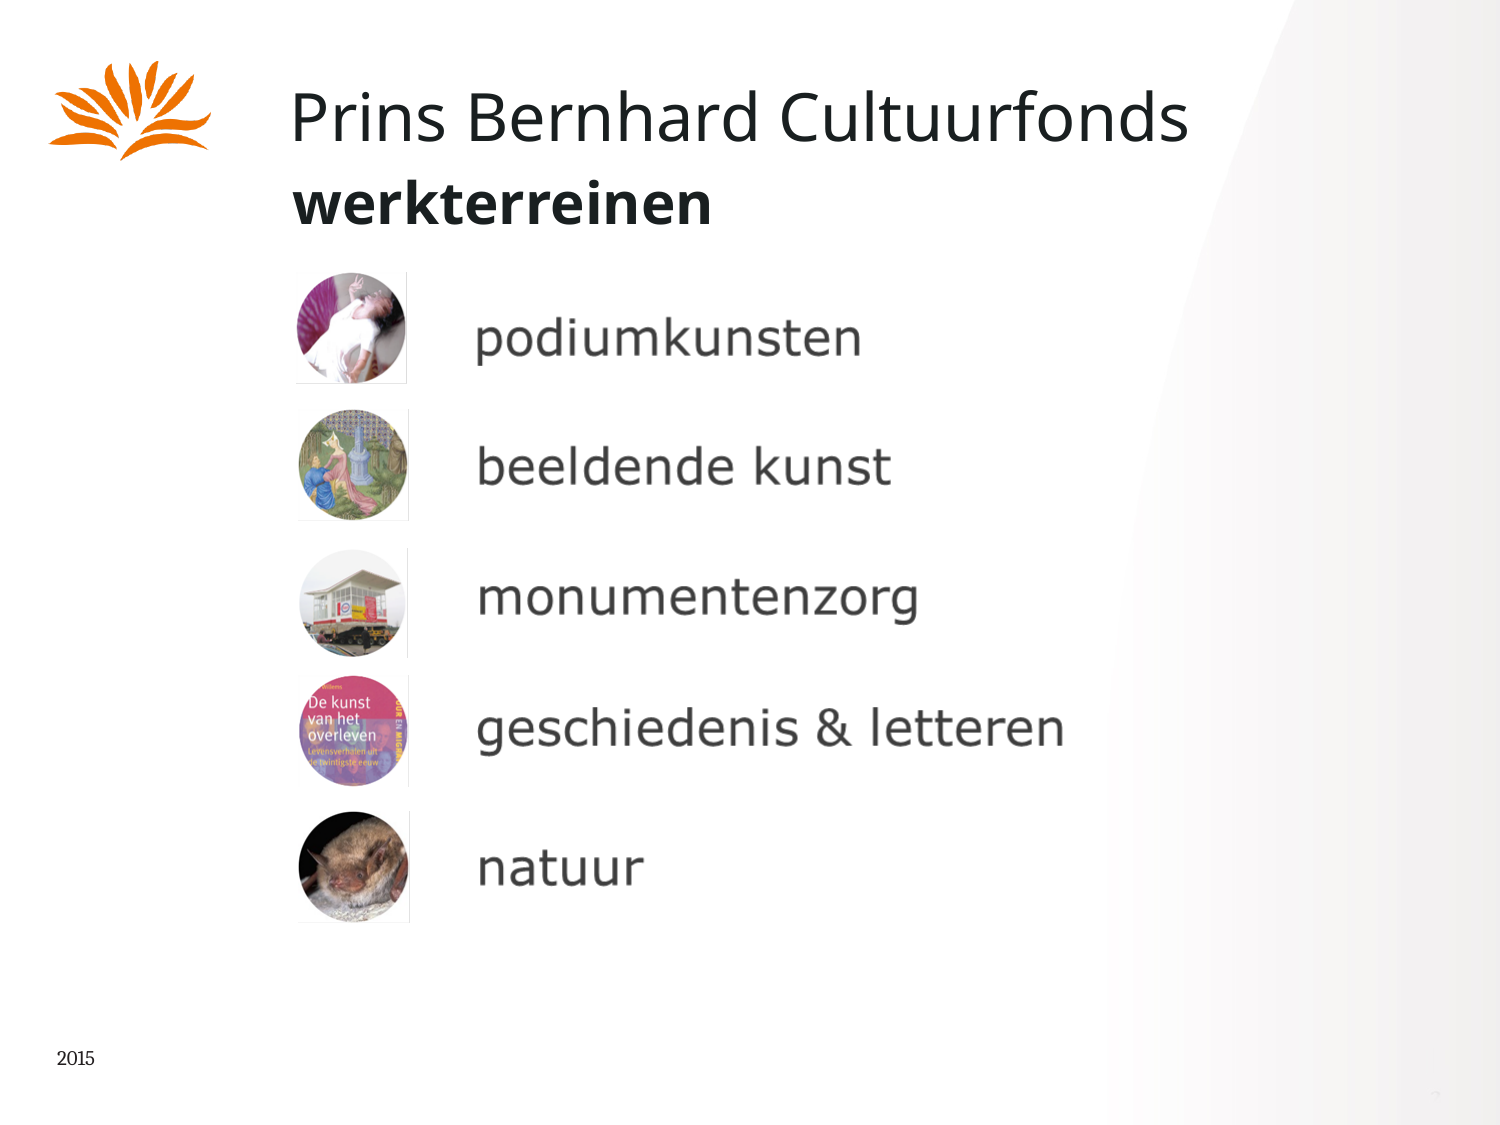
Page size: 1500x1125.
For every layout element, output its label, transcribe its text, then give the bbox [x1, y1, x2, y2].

picture [0, 0, 1500, 1125]
text_box Prins Bernhard Cultuurfonds [274, 37, 1425, 163]
text_box 2015 [56, 1045, 168, 1072]
text_box werkterreinen [201, 159, 844, 245]
